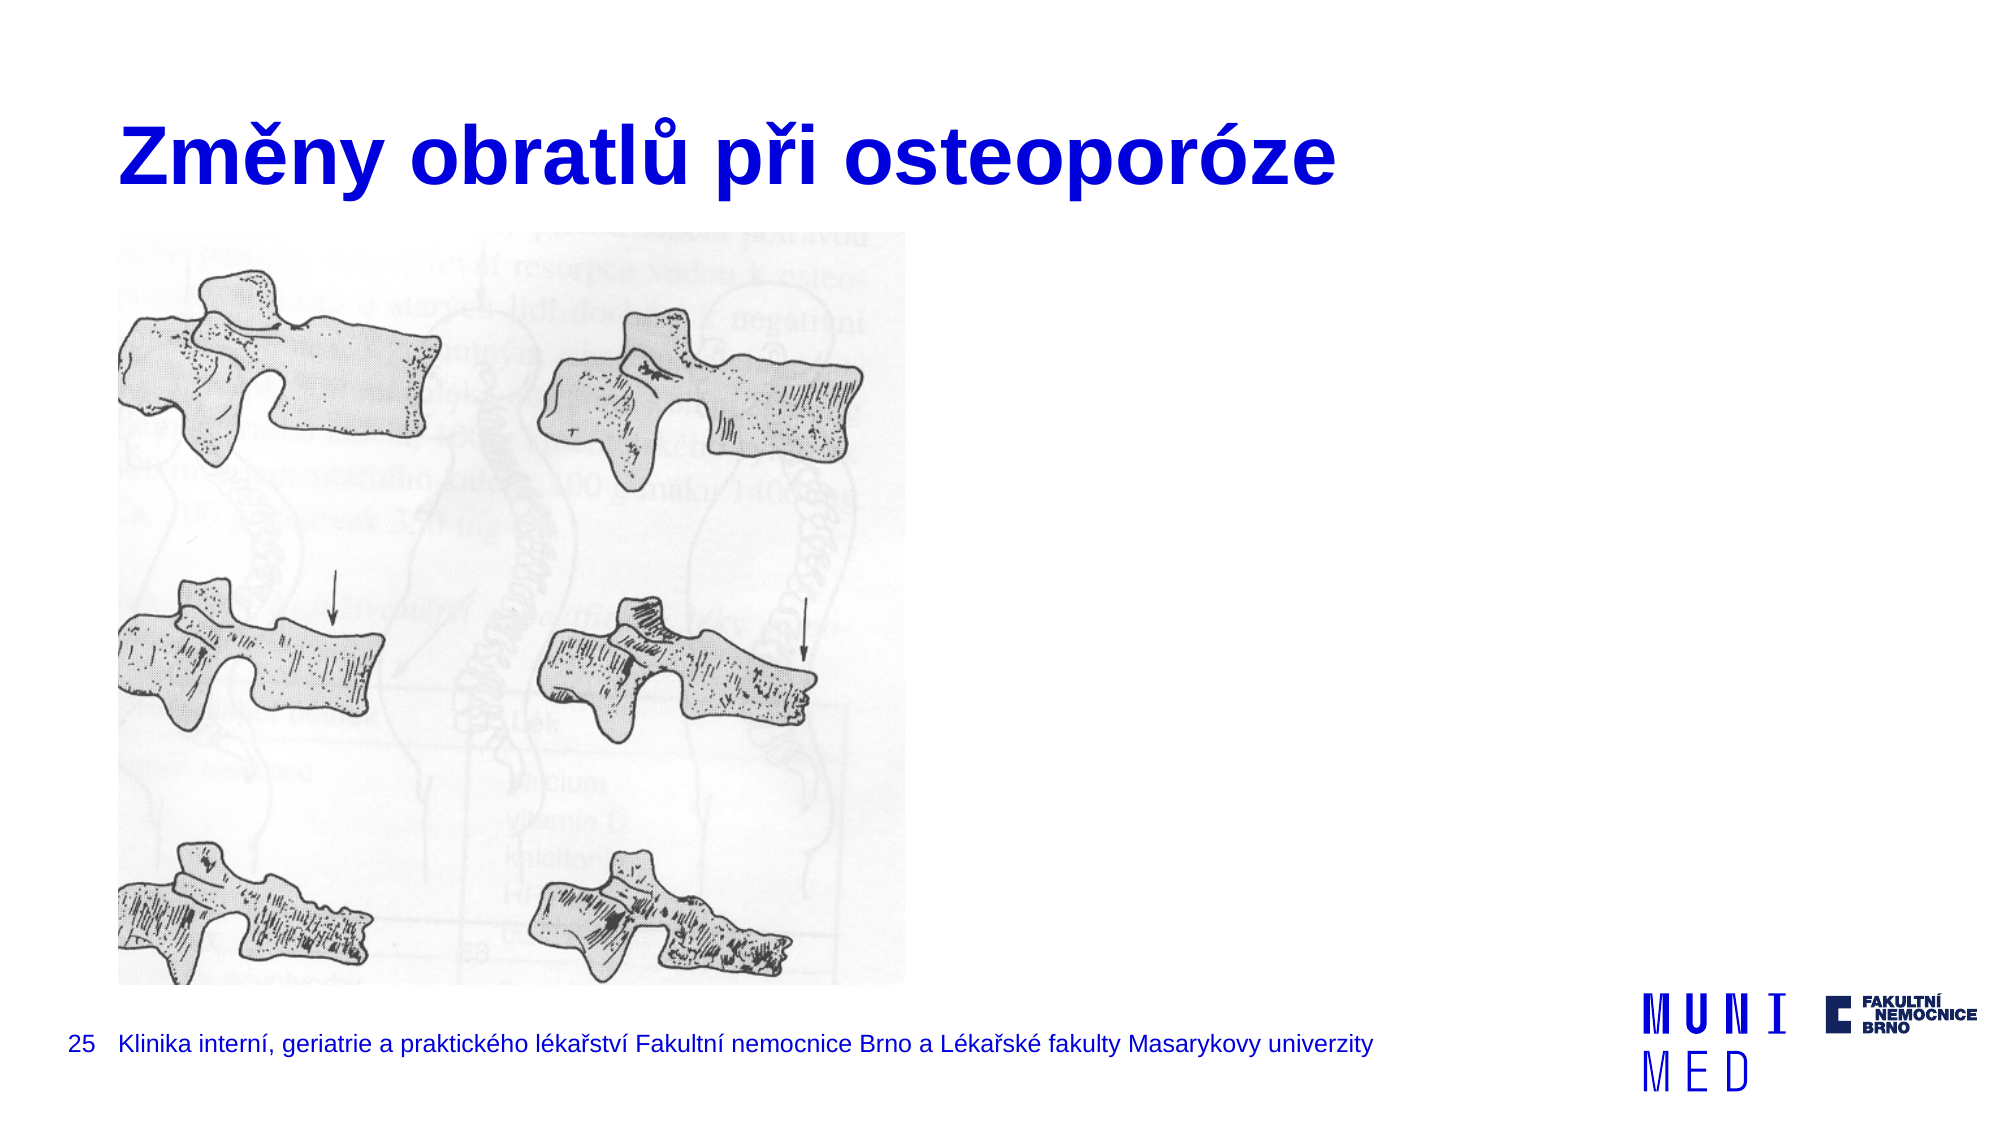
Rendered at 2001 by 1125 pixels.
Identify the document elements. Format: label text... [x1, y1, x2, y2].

footer Klinika interní, geriatrie a praktického lékařství Fakultní nemocnice Brno a Lékařské fakulty Masarykovy univerzity [118, 1021, 1418, 1063]
slide_number 25 [67, 1021, 110, 1063]
title Změny obratlů při osteoporóze [118, 118, 1883, 193]
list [117, 231, 905, 985]
